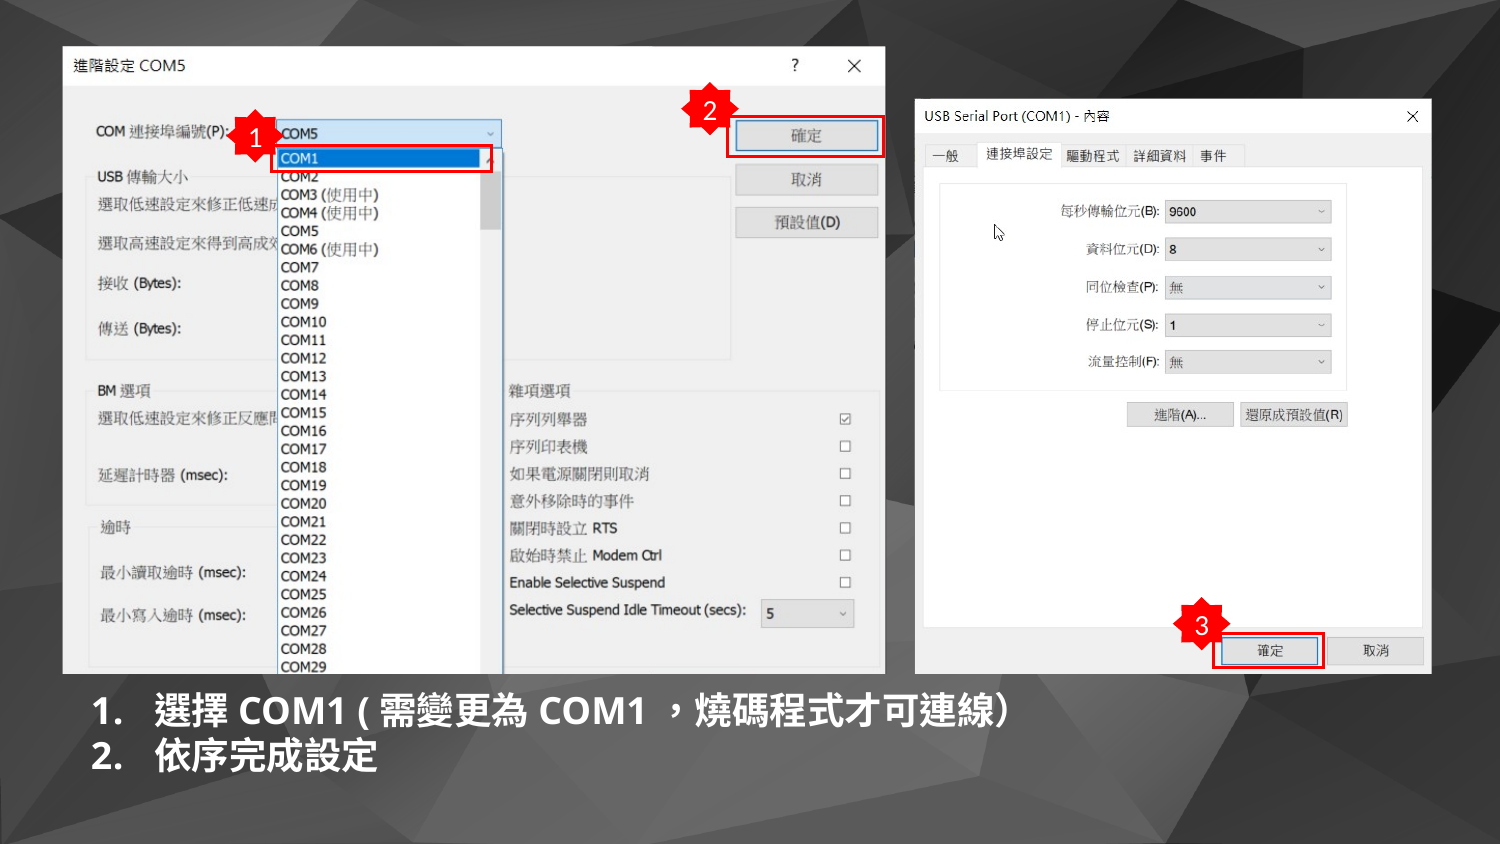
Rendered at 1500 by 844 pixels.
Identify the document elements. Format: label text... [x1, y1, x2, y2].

text_box 選擇COM1 (需變更為COM1，燒碼程式才可連線） 依序完成設定 [79, 681, 1412, 783]
picture [0, 0, 1500, 844]
